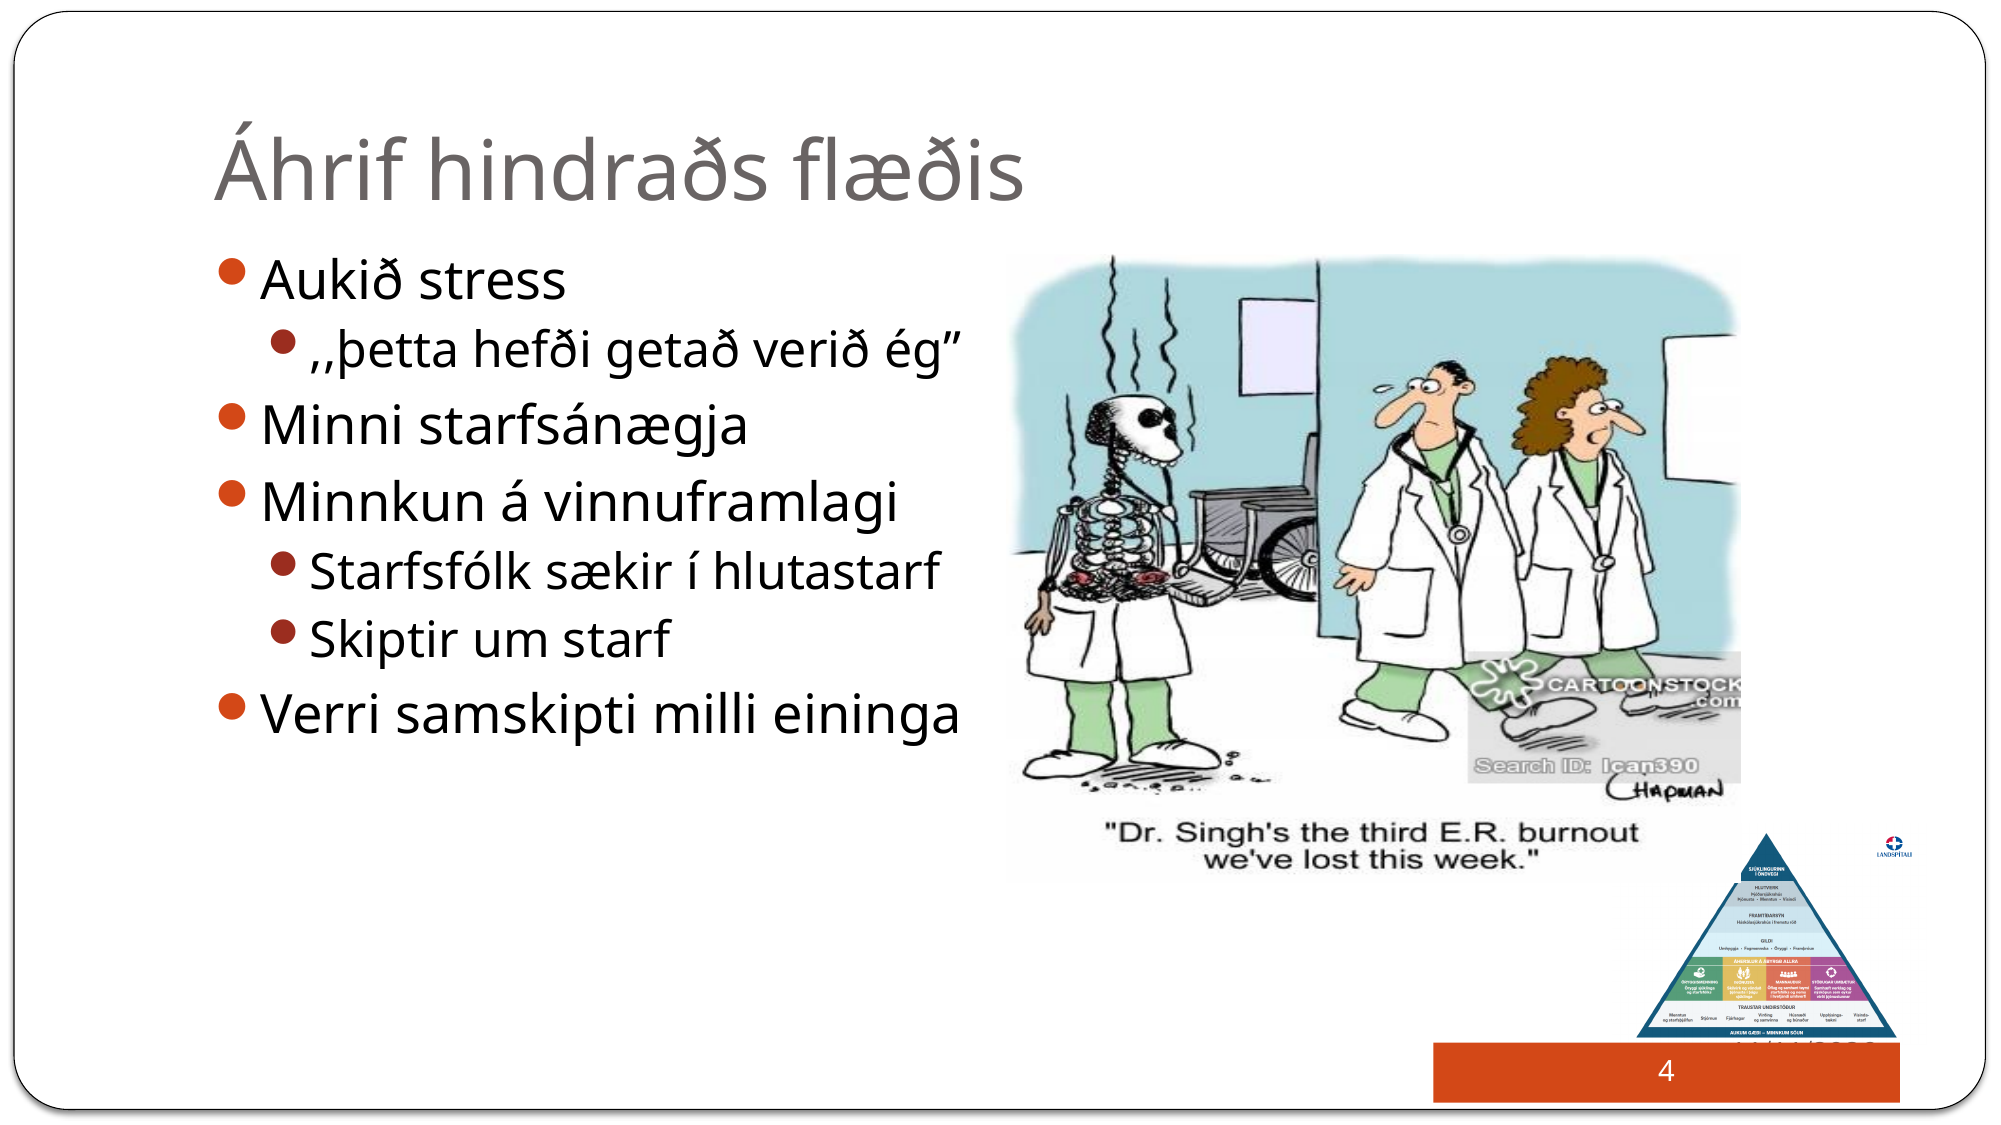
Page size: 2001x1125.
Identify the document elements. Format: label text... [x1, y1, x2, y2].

slide_number 4 [1433, 1042, 1900, 1103]
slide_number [1350, 1015, 1892, 1094]
list Aukið stress ,,þetta hefði getað verið ég” Minni starfsánægja Minnkun á vinnuframlagi Starfsfólk sækir í hlutastarf Skiptir um starf Verri samskipti milli eininga [200, 237, 1020, 988]
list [1005, 253, 1741, 884]
picture [1612, 823, 1927, 1045]
title Áhrif hindraðs flæðis [200, 45, 1900, 233]
